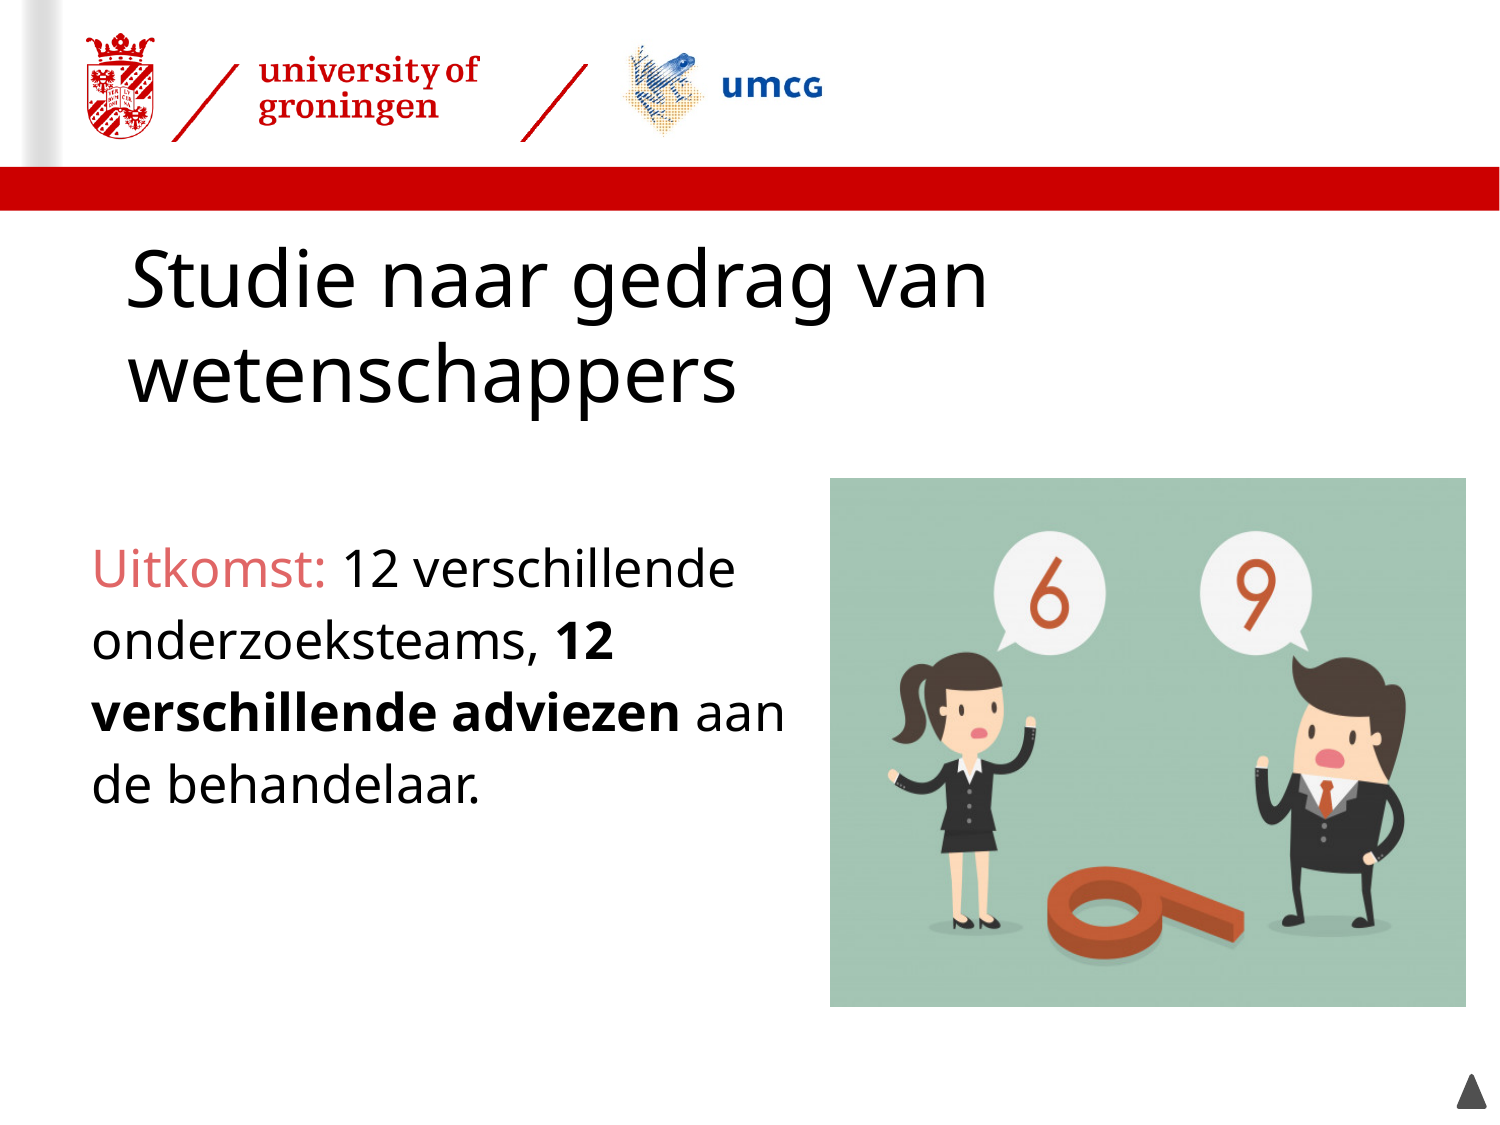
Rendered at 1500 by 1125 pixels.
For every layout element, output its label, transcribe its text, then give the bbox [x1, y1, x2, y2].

list Uitkomst: 12 verschillende onderzoeksteams, 12 verschillende adviezen aan de behandelaar. [76, 462, 833, 743]
picture [519, 64, 588, 142]
picture [829, 478, 1466, 1007]
picture [86, 33, 480, 142]
title Studie naar gedrag van wetenschappers [112, 213, 1449, 308]
picture [619, 5, 825, 160]
text_box [1456, 1073, 1487, 1109]
